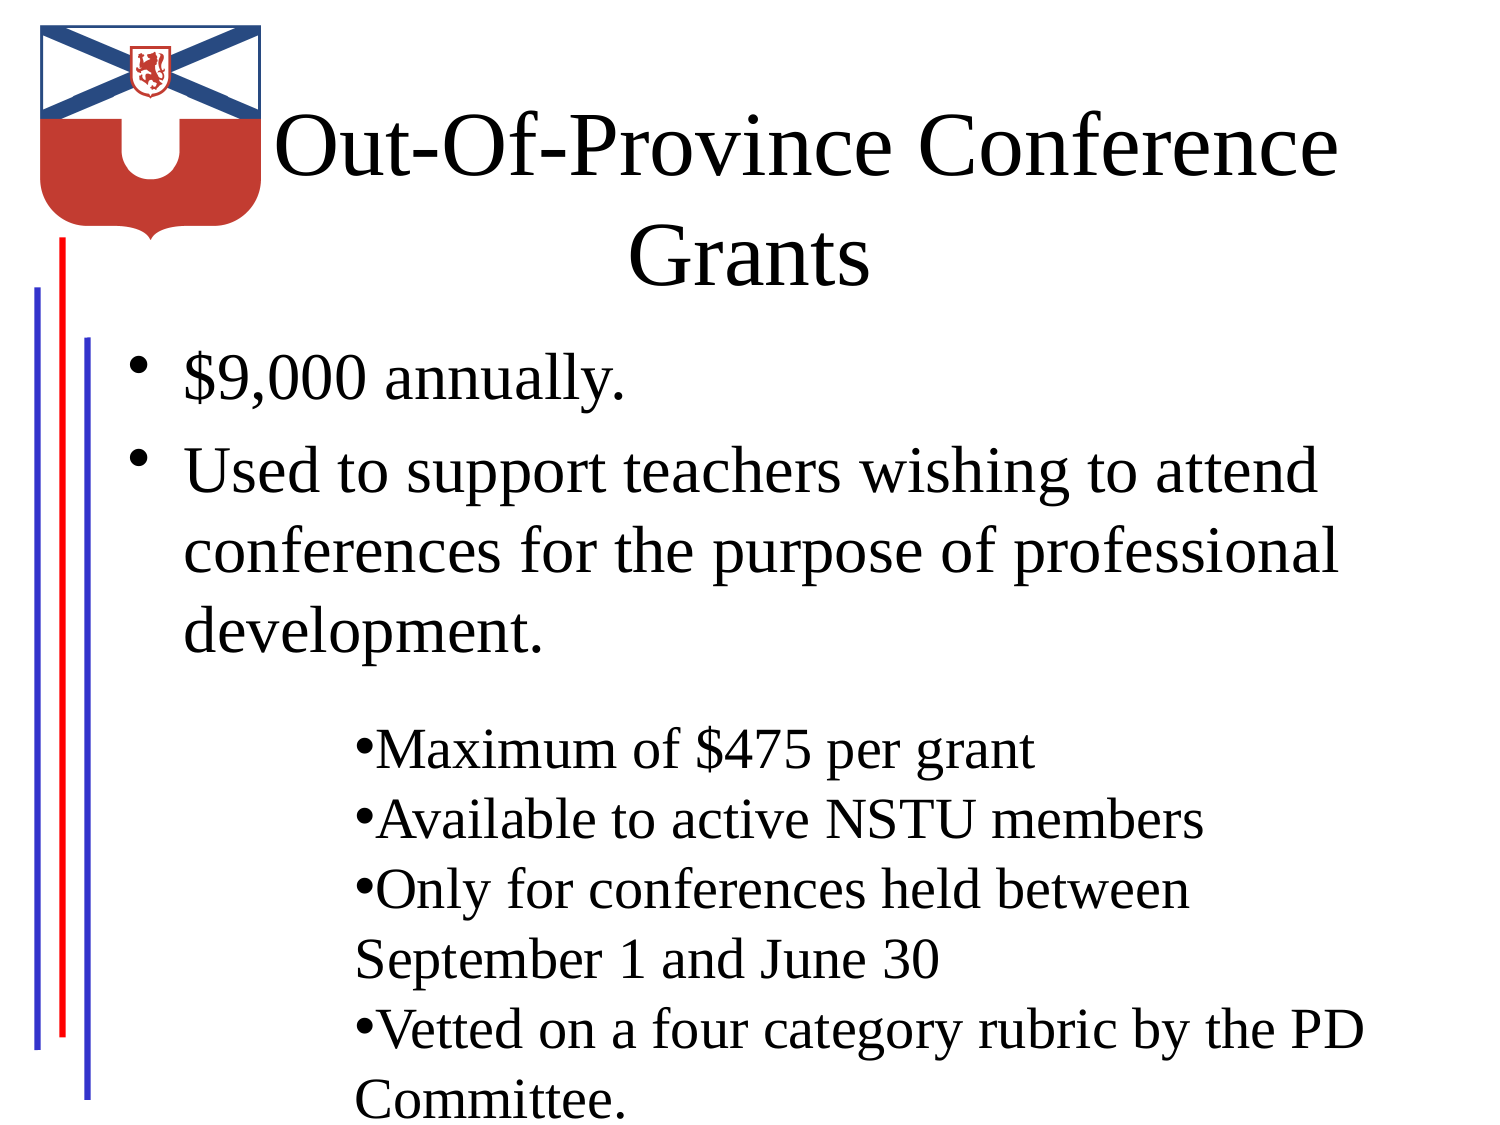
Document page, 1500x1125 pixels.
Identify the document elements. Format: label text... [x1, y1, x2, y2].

text_box Maximum of $475 per grant Available to active NSTU members Only for conferences held between September 1 and June 30 Vetted on a four category rubric by the PD Committee. [339, 703, 1395, 1125]
title Out-Of-Province Conference Grants [112, 99, 1388, 288]
picture [37, 24, 263, 241]
list $9,000 annually. Used to support teachers wishing to attend conferences for the purpose of professional development. [112, 324, 1388, 716]
